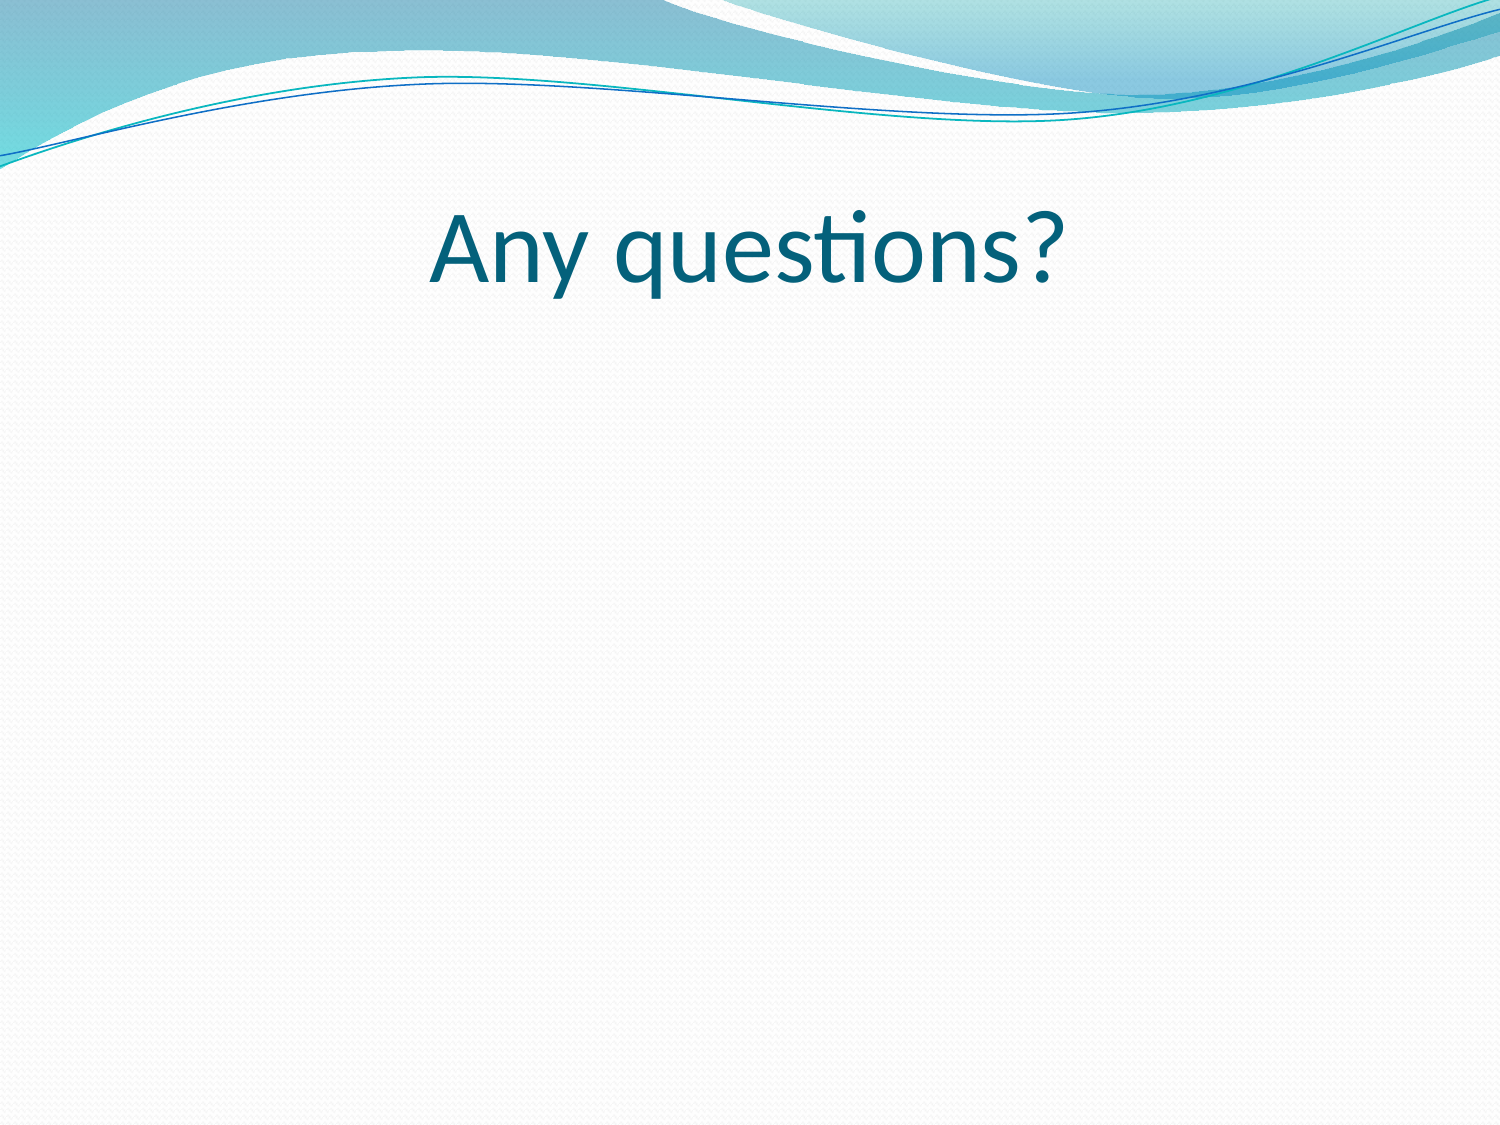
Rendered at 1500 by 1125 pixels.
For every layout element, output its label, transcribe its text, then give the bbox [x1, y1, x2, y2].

title Any questions? [75, 115, 1425, 303]
